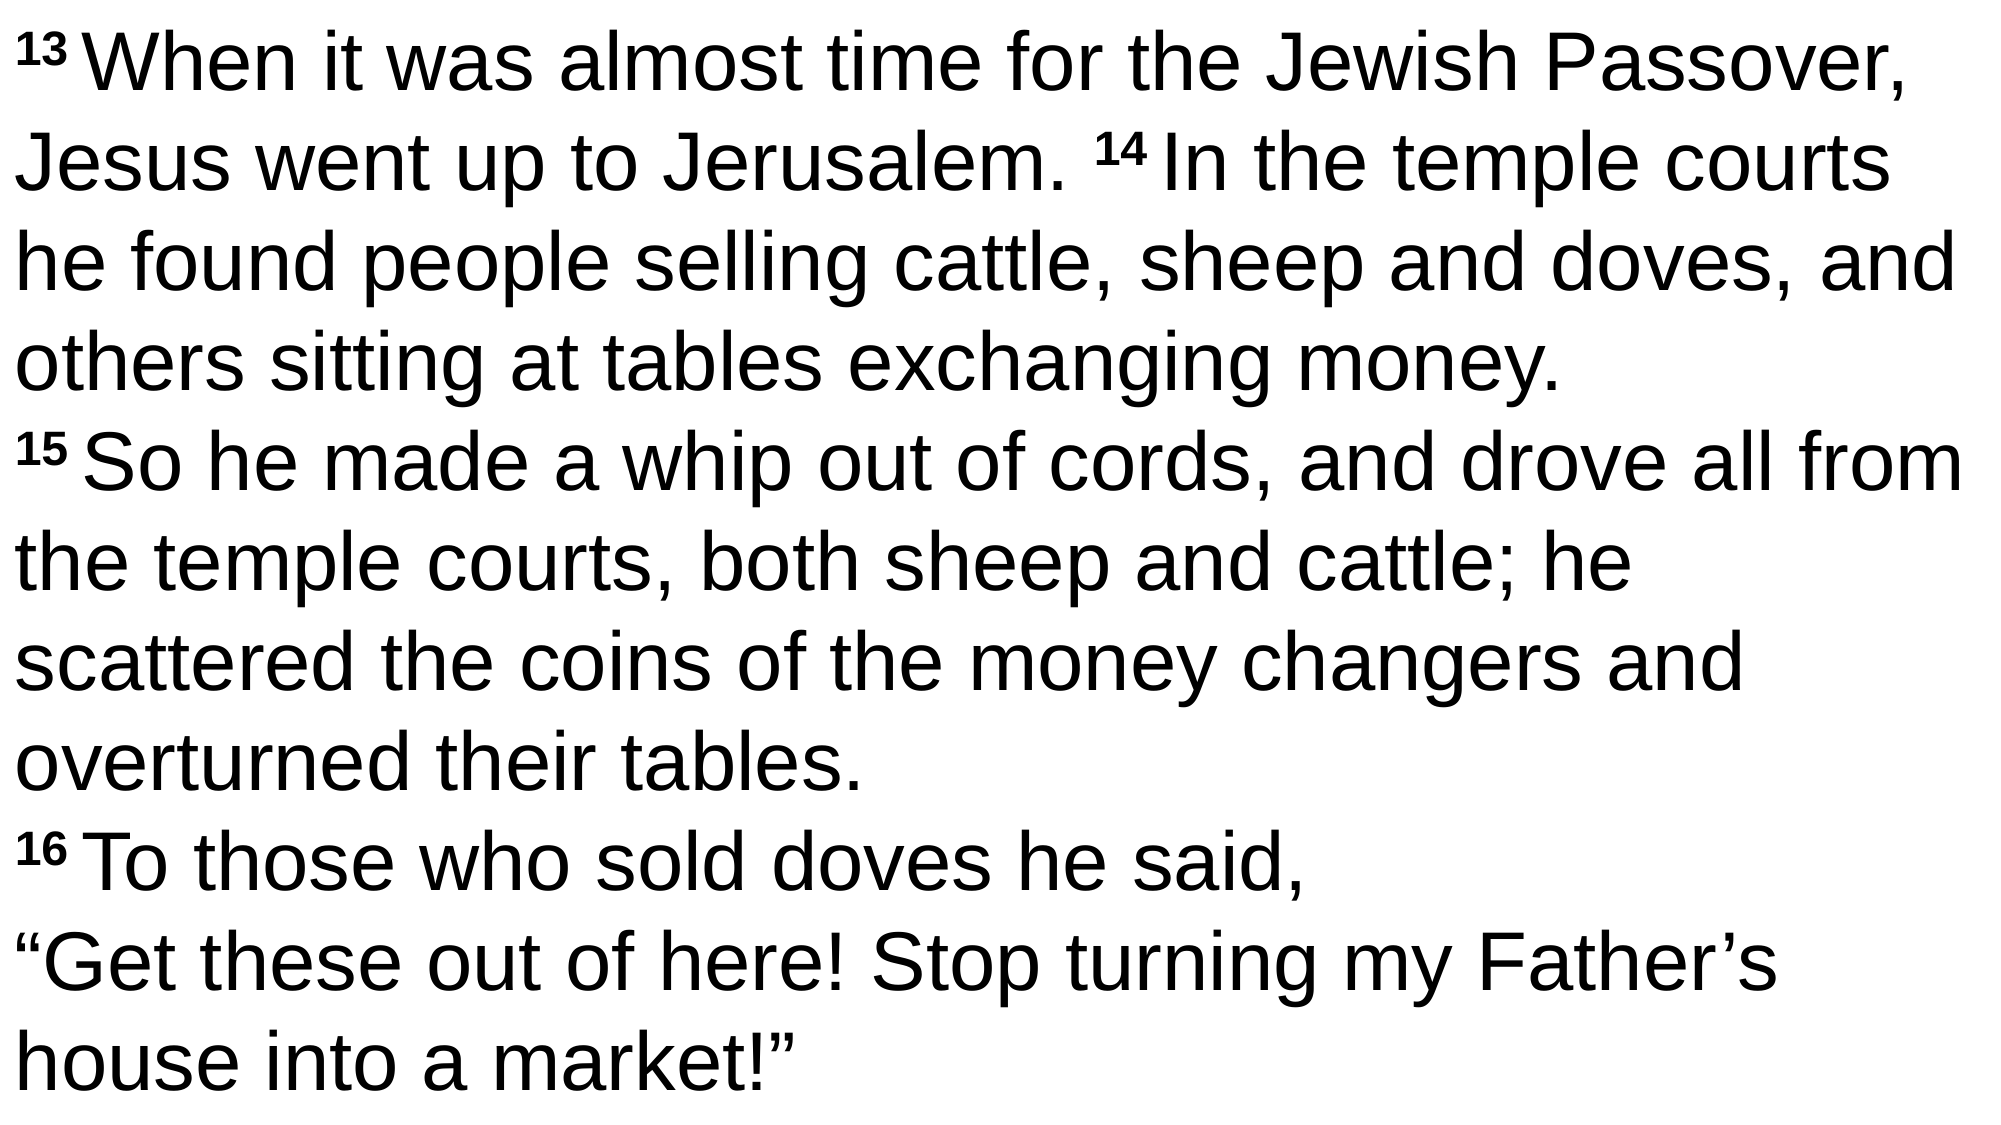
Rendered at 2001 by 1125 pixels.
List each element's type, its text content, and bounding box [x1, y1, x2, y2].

text_box 13 When it was almost time for the Jewish Passover, Jesus went up to Jerusalem. 14 In the temple courts he found people selling cattle, sheep and doves, and others sitting at tables exchanging money. 15 So he made a whip out of cords, and drove all from the temple courts, both sheep and cattle; he scattered the coins of the money changers and overturned their tables. 16 To those who sold doves he said, “Get these out of here! Stop turning my Father’s house into a market!” [0, 0, 2000, 1115]
